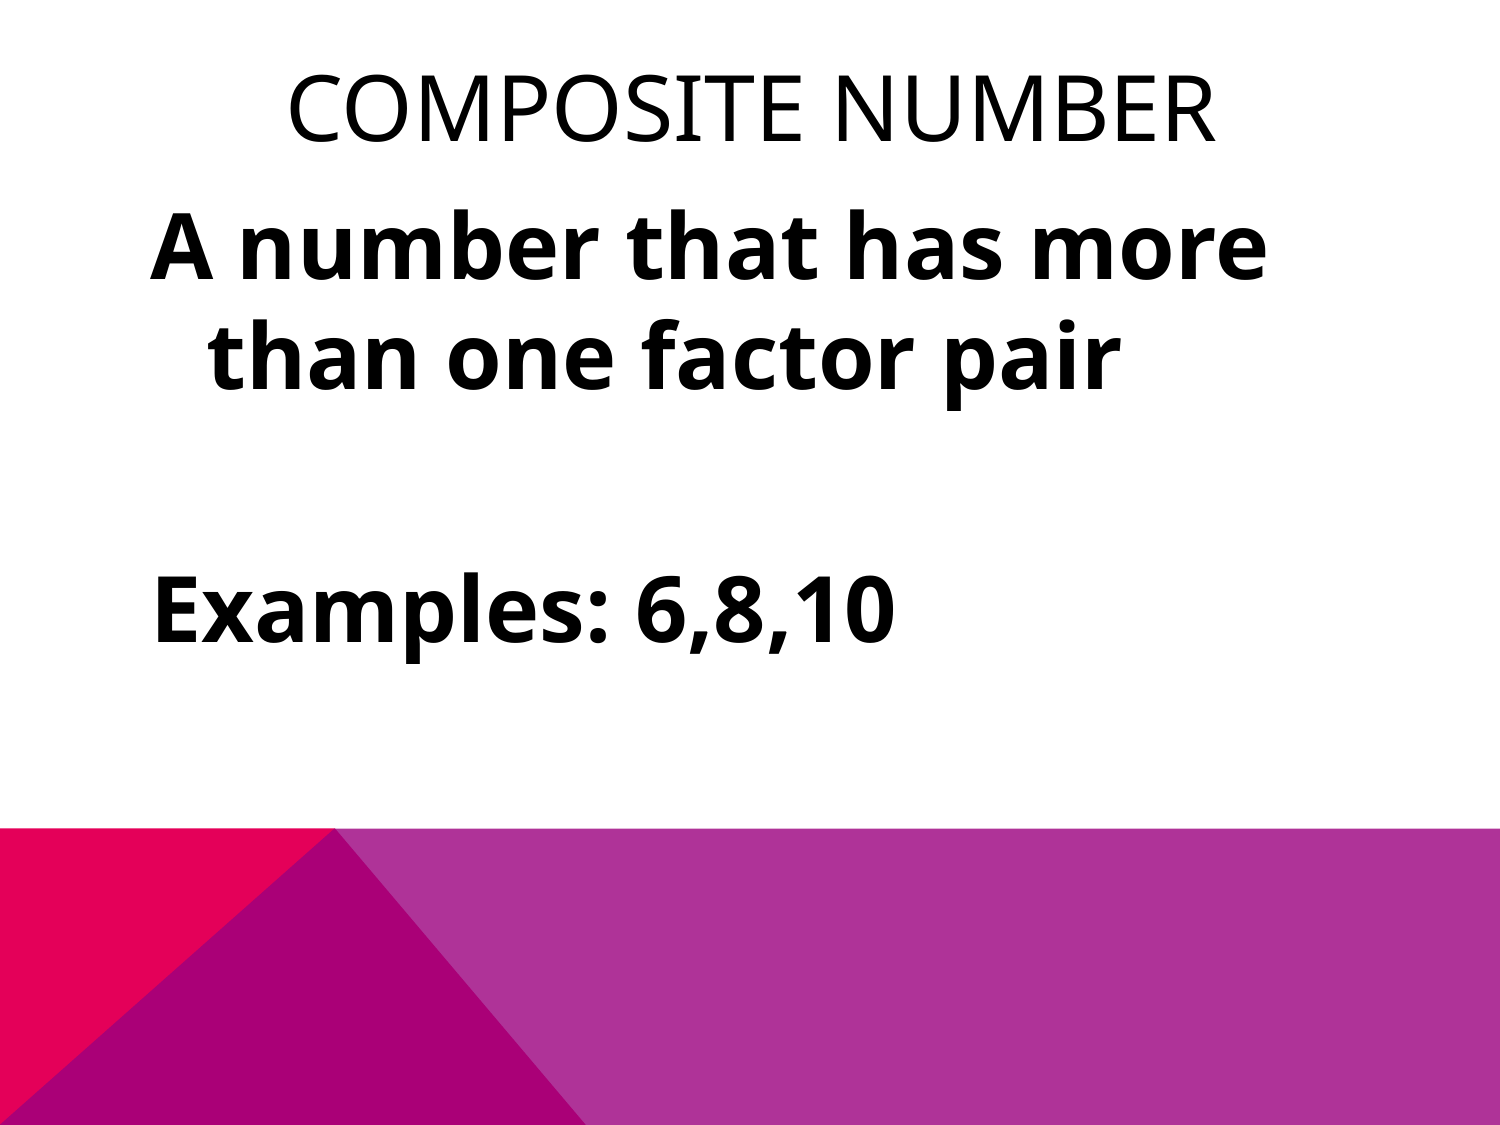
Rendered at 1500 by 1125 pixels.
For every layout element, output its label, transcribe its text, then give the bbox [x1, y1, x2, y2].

title Composite Number [135, 60, 1369, 150]
list A number that has more than one factor pair Examples: 6,8,10 [135, 180, 1369, 768]
